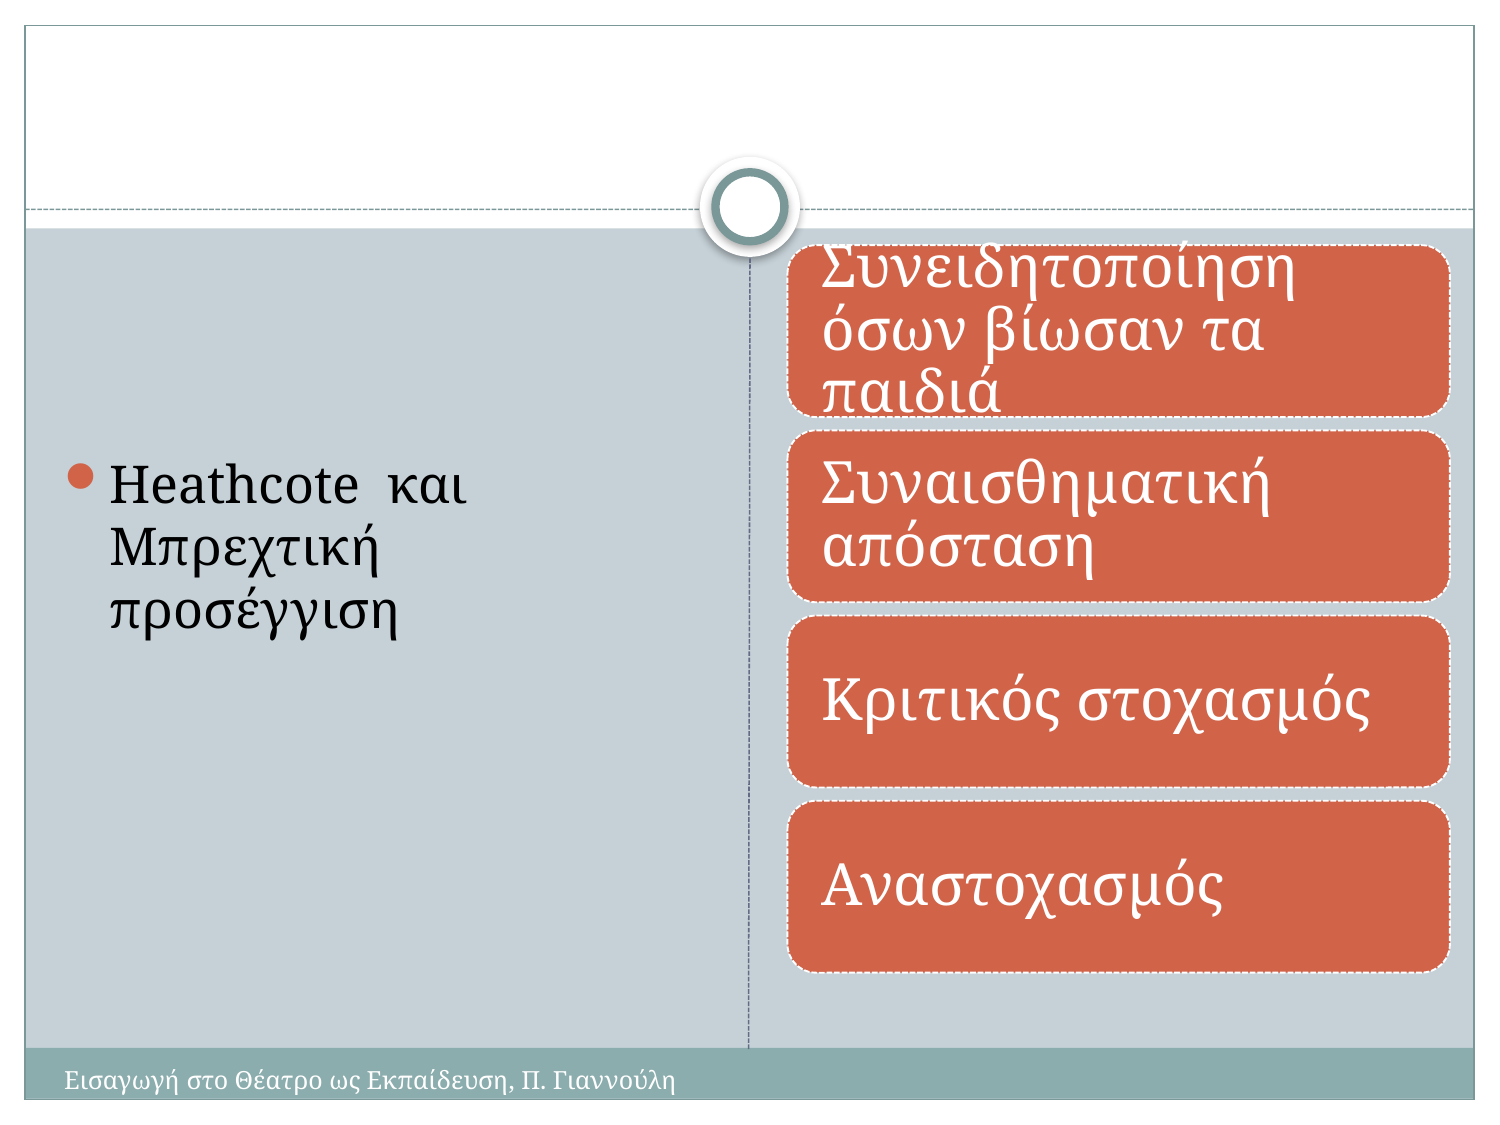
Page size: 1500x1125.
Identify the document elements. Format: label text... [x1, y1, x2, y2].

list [787, 224, 1451, 994]
list Heathcote και Μπρεχτική προσέγγιση [49, 224, 712, 993]
footer Εισαγωγή στο Θέατρο ως Εκπαίδευση, Π. Γιαννούλη [49, 1057, 712, 1118]
